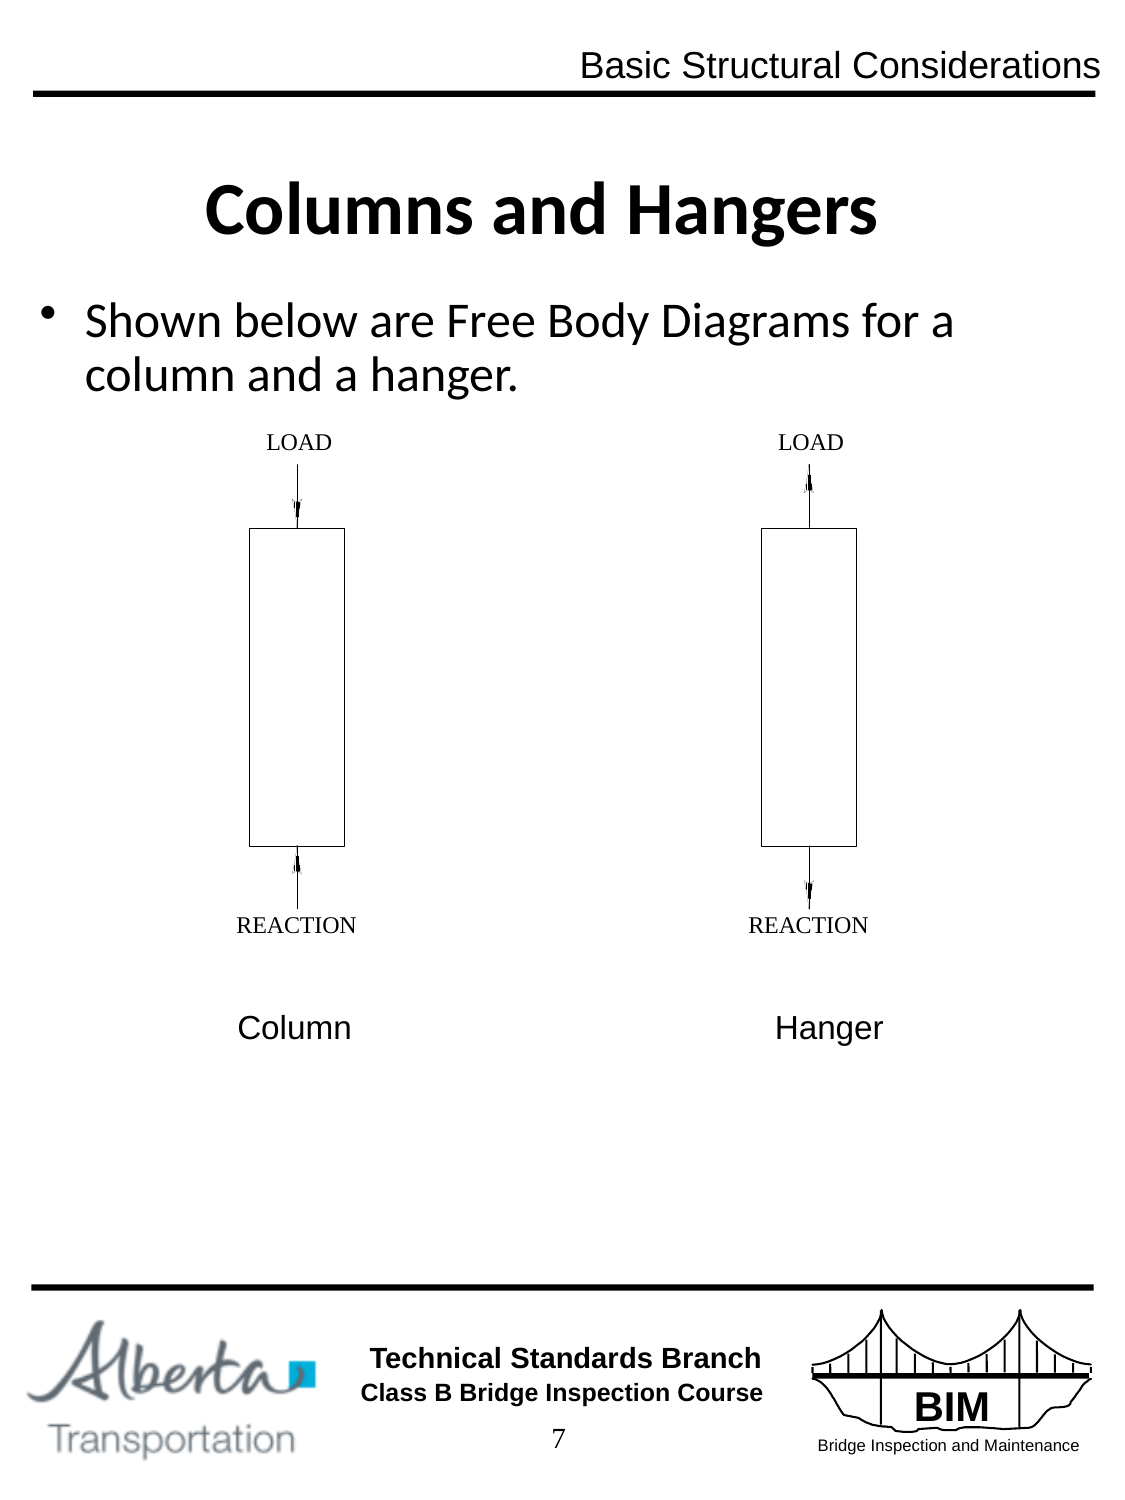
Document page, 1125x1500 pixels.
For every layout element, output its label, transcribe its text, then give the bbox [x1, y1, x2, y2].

title Columns and Hangers [71, 137, 1047, 254]
picture [235, 424, 873, 945]
text_box 7 [384, 1412, 741, 1467]
list Shown below are Free Body Diagrams for a column and a hanger. [24, 287, 1100, 399]
text_box Hanger [760, 998, 899, 1054]
picture [0, 1312, 336, 1463]
text_box Column [222, 998, 368, 1054]
